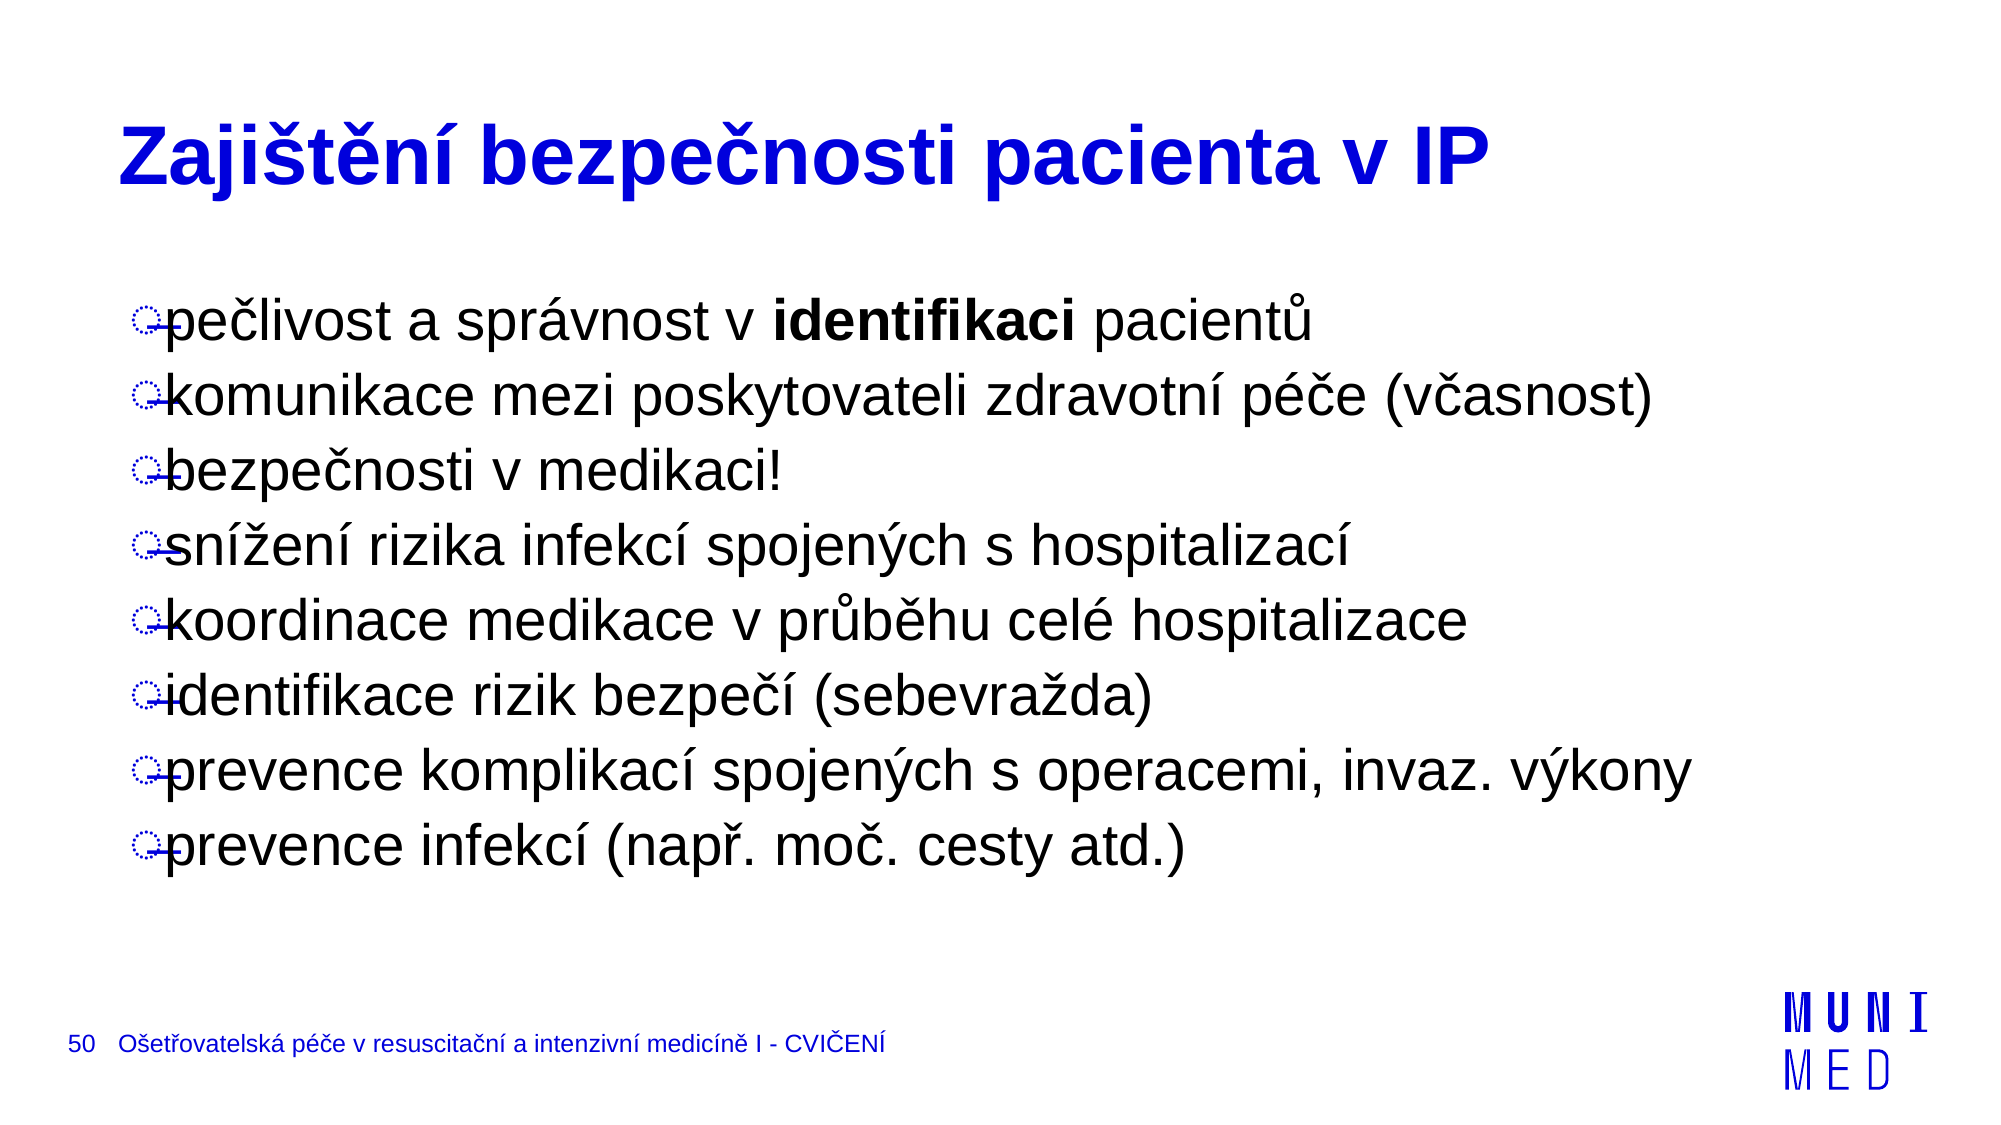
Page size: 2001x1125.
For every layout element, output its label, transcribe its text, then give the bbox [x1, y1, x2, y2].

list pečlivost a správnost v identifikaci pacientů komunikace mezi poskytovateli zdravotní péče (včasnost) bezpečnosti v medikaci! snížení rizika infekcí spojených s hospitalizací koordinace medikace v průběhu celé hospitalizace identifikace rizik bezpečí (sebevražda) prevence komplikací spojených s operacemi, invaz. výkony prevence infekcí (např. moč. cesty atd.) [118, 277, 1883, 1007]
title Zajištění bezpečnosti pacienta v IP [118, 118, 1883, 193]
slide_number 50 [67, 1021, 110, 1063]
footer Ošetřovatelská péče v resuscitační a intenzivní medicíně I - CVIČENÍ [118, 1021, 1418, 1063]
